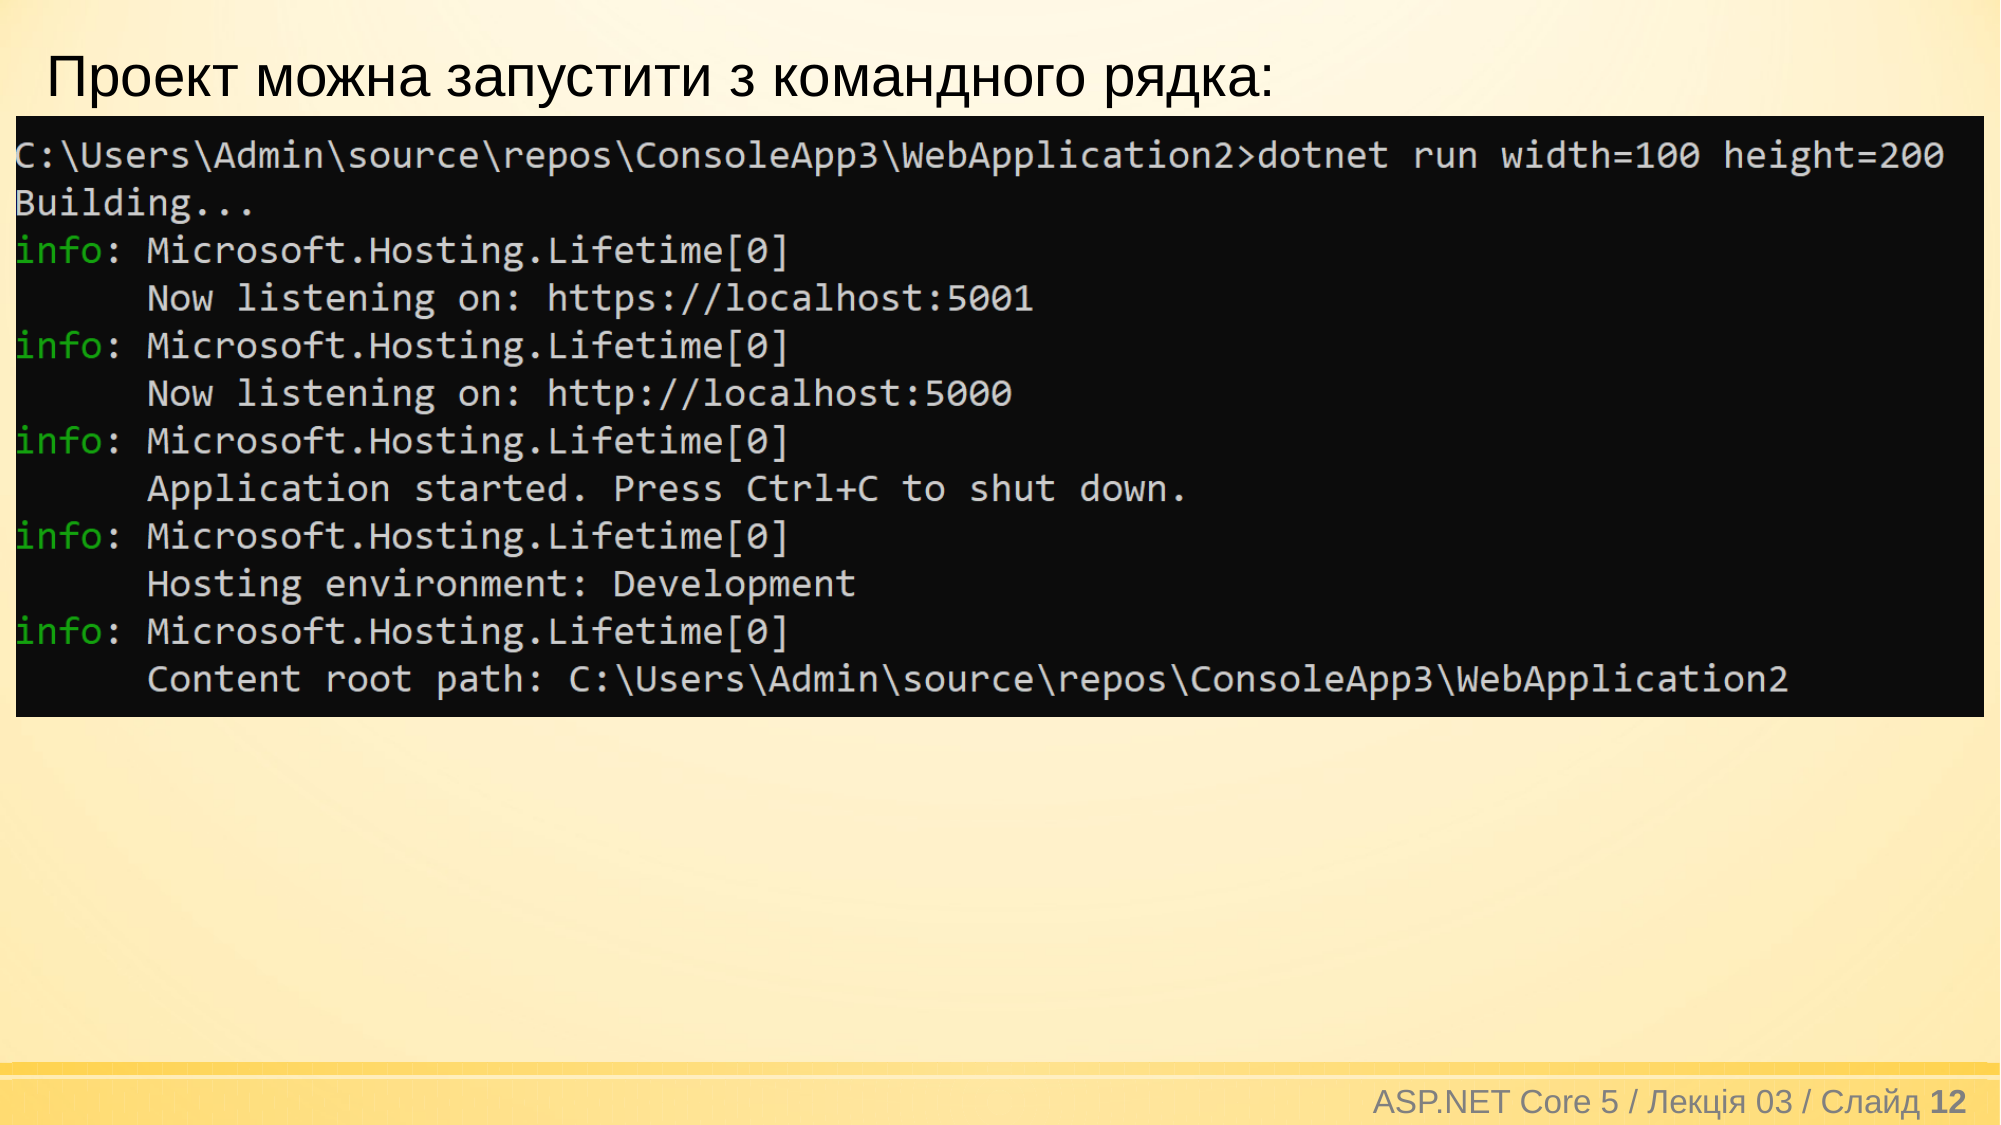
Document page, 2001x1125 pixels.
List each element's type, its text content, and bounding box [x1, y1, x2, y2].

footer ASP.NET Core 5 / Лекція 03 / Слайд 12 [1101, 1080, 1982, 1120]
text_box Проект можна запустити з командного рядка: [32, 30, 2000, 116]
picture [0, 0, 2001, 1125]
